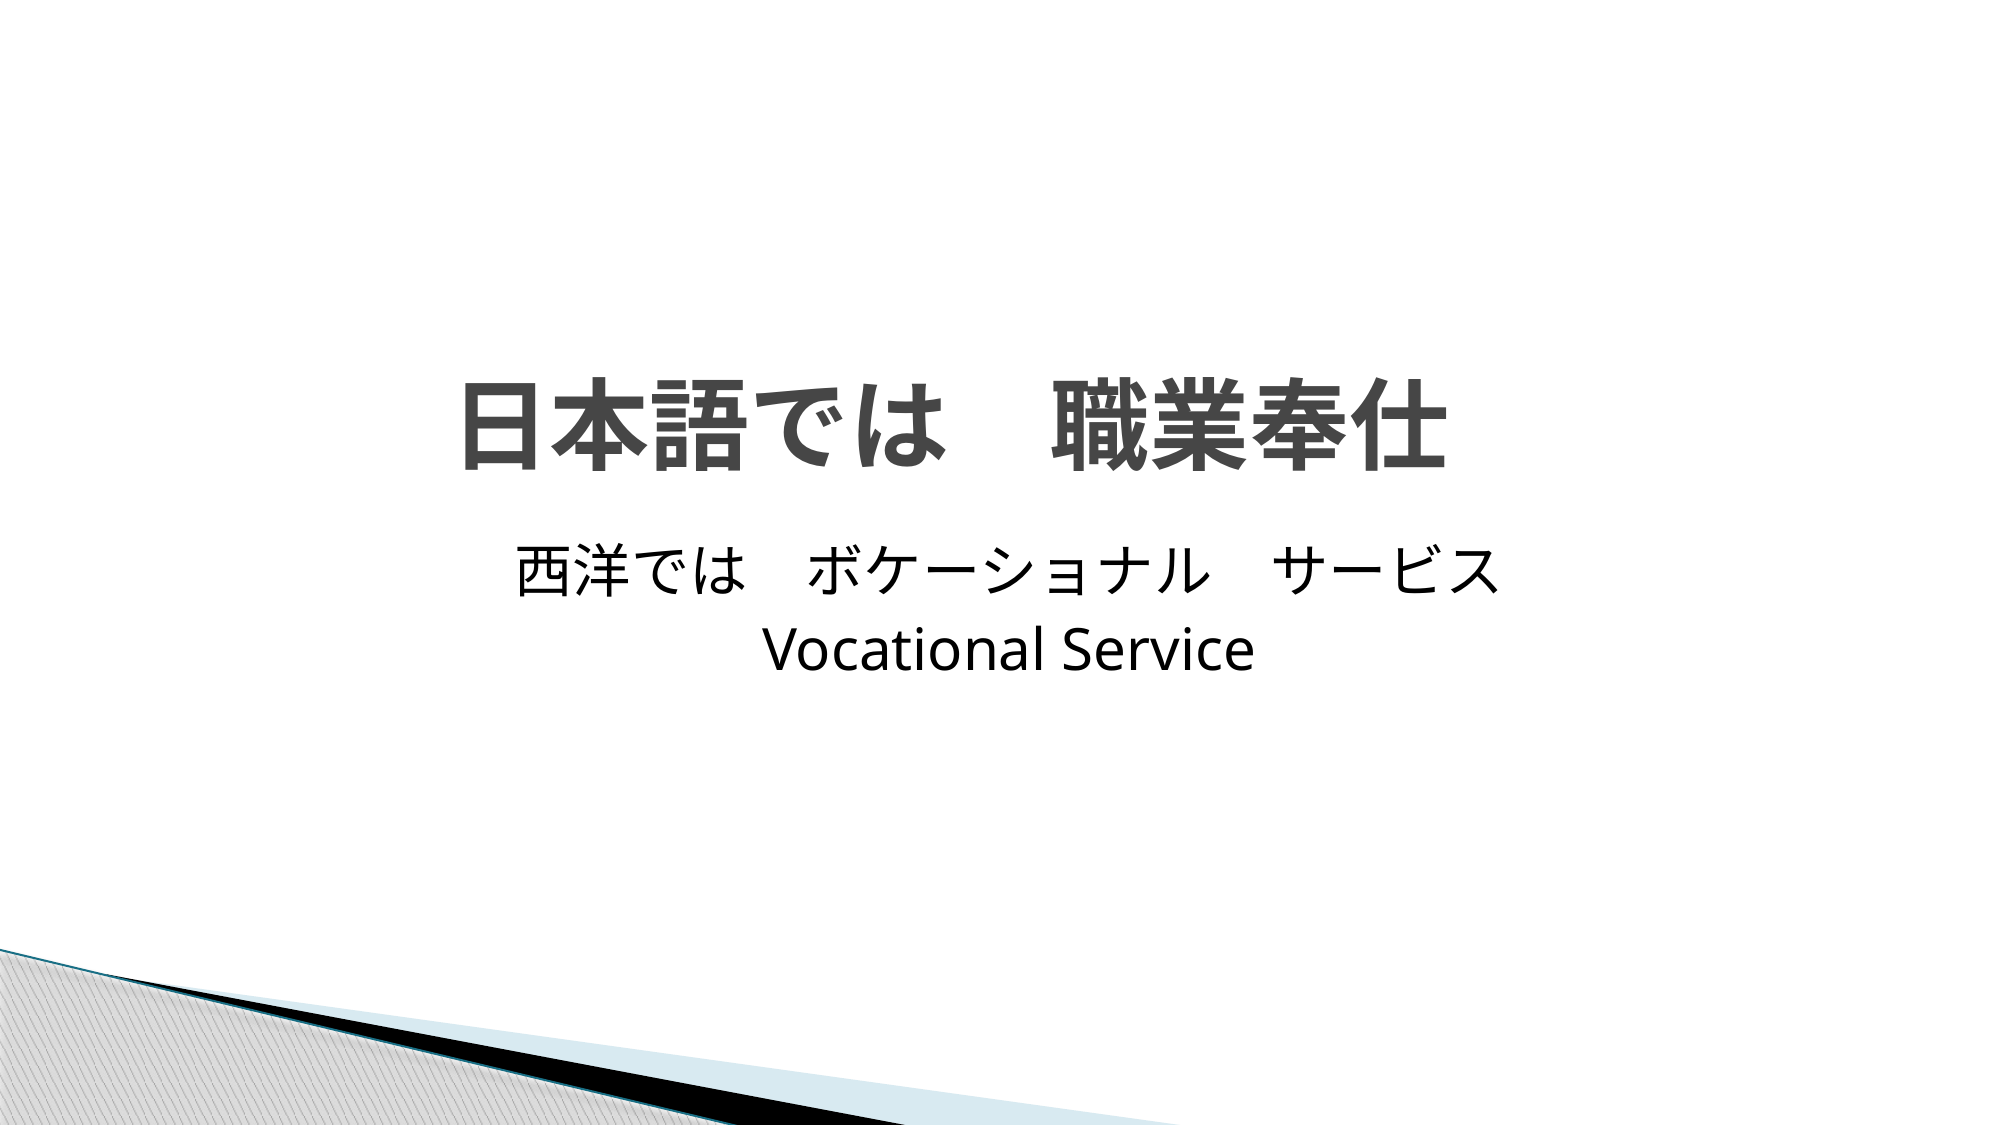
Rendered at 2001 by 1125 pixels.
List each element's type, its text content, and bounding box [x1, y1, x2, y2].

title 日本語では 職業奉仕 [324, 329, 1675, 517]
list 西洋では ボケーショナル サービス Vocational Service [324, 527, 1675, 715]
